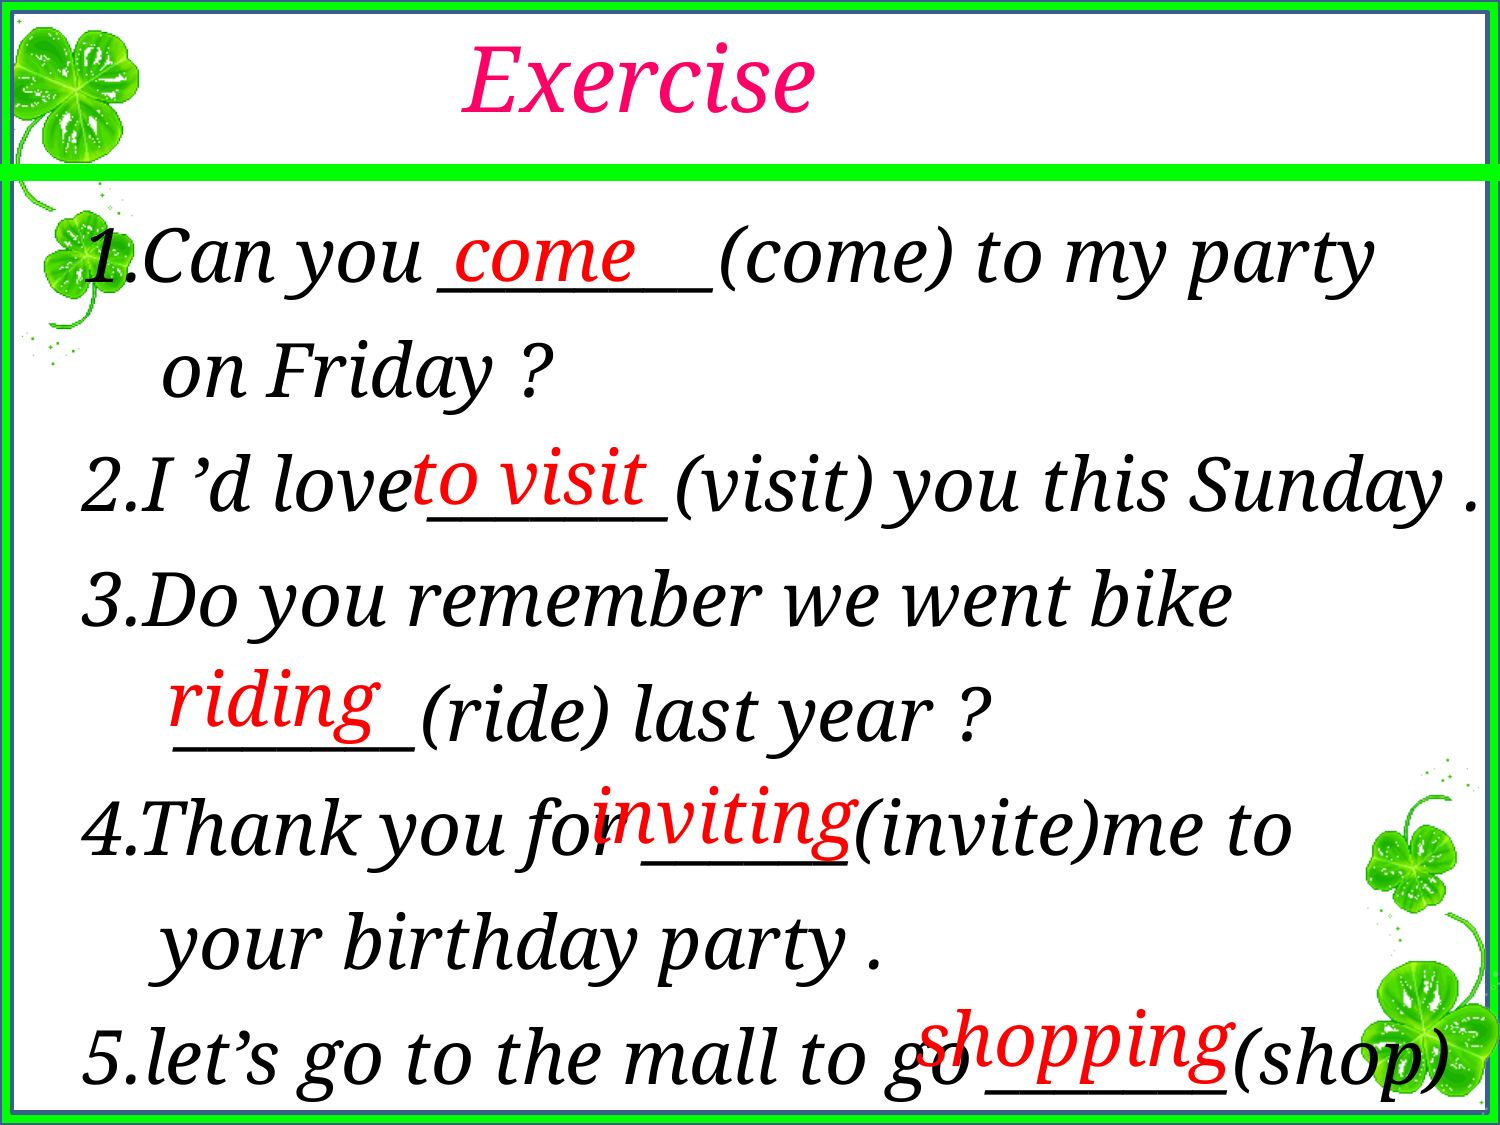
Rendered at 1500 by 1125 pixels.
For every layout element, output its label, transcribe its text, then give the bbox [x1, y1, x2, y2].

picture [1359, 749, 1500, 1125]
text_box shopping [900, 983, 1249, 1089]
text_box inviting [574, 761, 872, 867]
text_box 1.Can you ________(come) to my party on Friday ? 2.I ’d love _______(visit) you this Sunday . 3.Do you remember we went bike _______(ride) last year ? 4.Thank you for ______(invite)me to your birthday party . 5.let’s go to the mall to go _______(shop) [67, 175, 1500, 1107]
text_box to visit [394, 421, 663, 527]
picture [0, 0, 141, 376]
text_box come [438, 198, 672, 304]
text_box Exercise [141, 0, 1500, 173]
text_box riding [153, 644, 394, 750]
text_box [0, 383, 1354, 1125]
